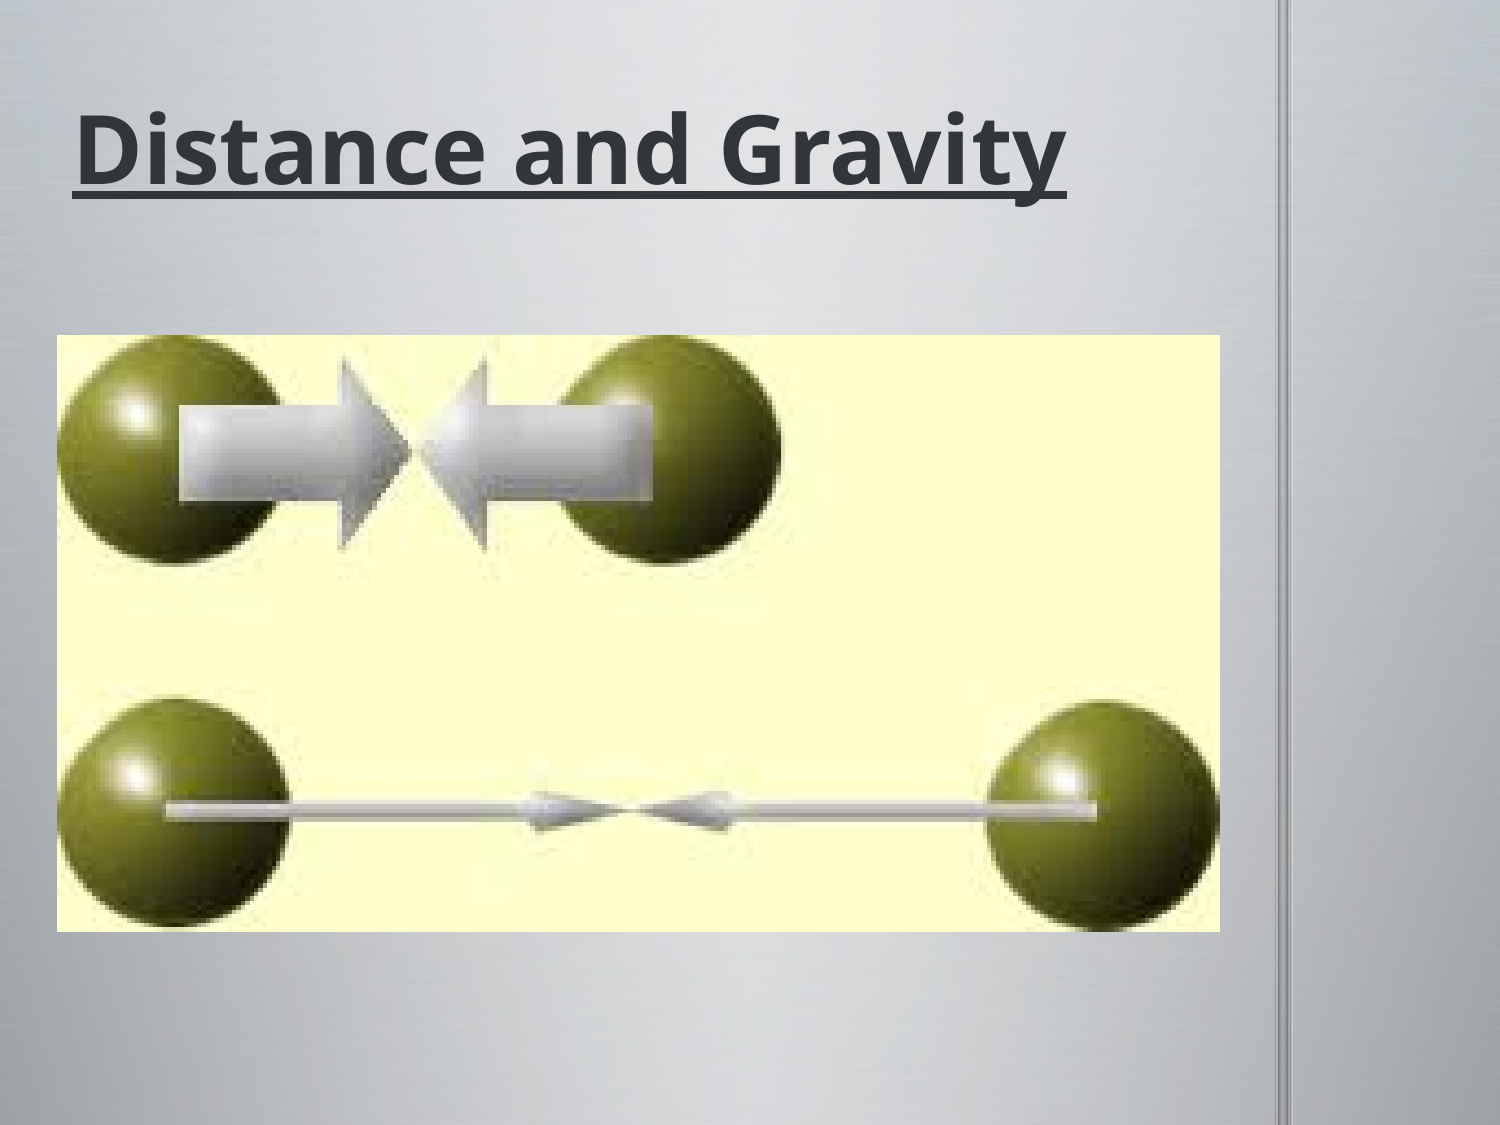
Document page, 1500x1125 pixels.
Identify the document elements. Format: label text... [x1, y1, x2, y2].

title Distance and Gravity [57, 86, 1220, 207]
picture [0, 0, 1500, 1125]
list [56, 261, 1221, 1006]
